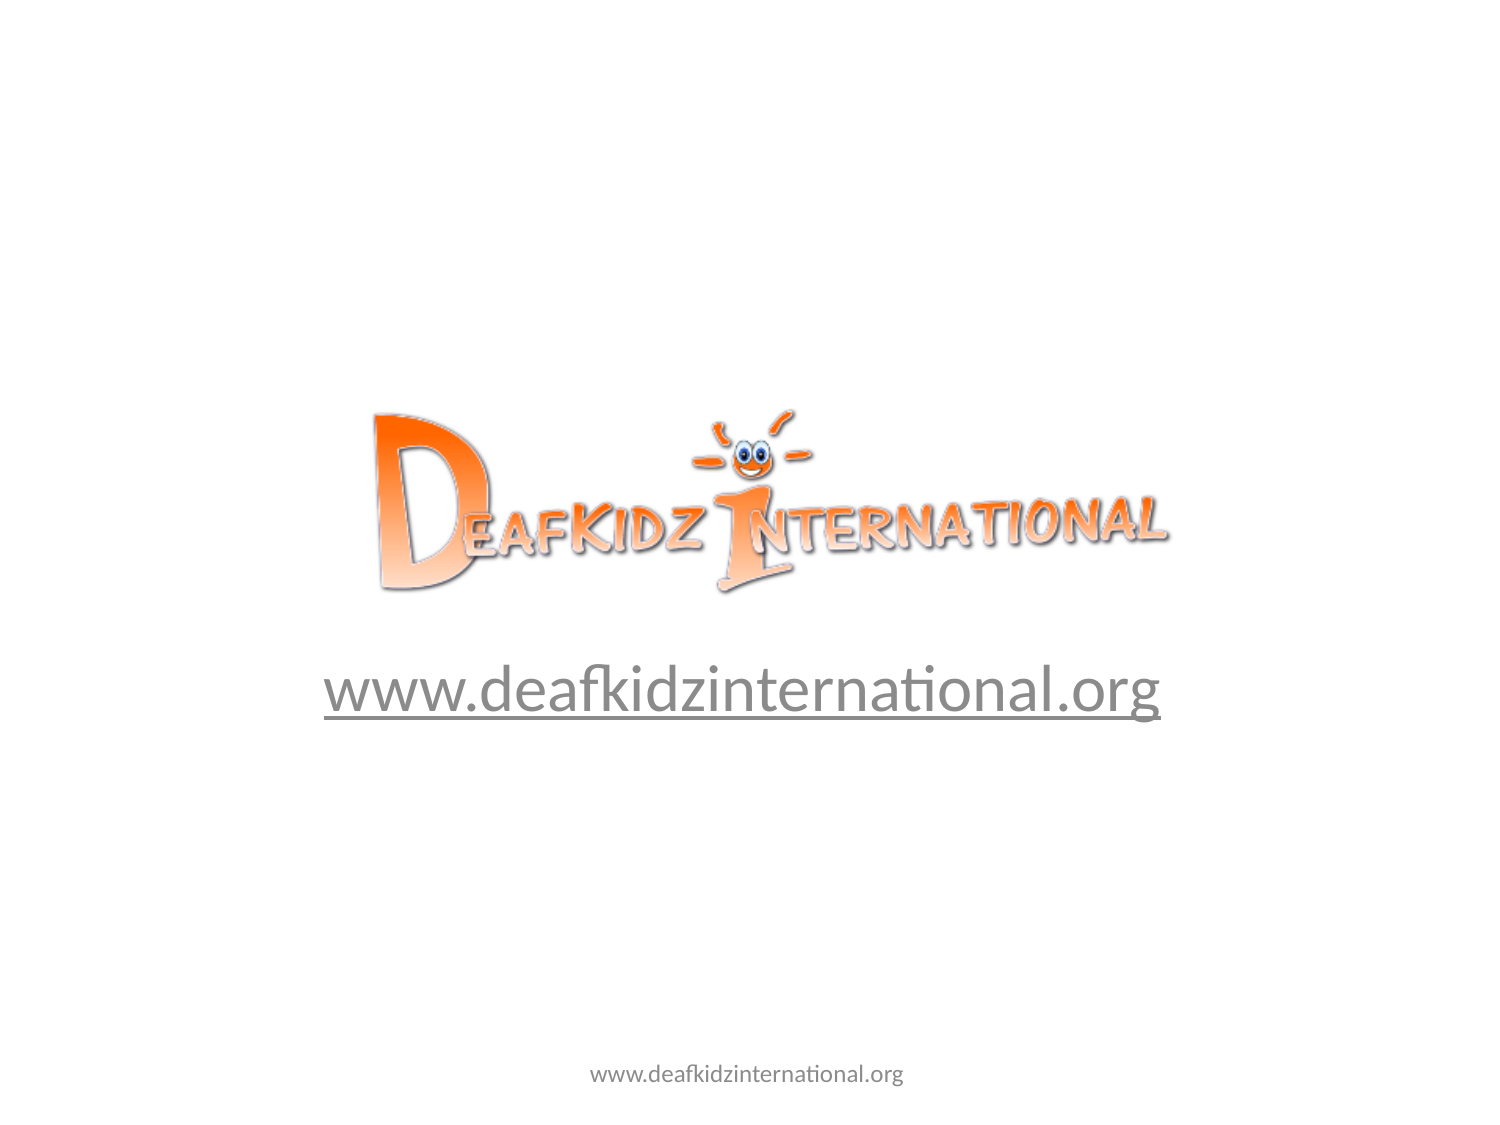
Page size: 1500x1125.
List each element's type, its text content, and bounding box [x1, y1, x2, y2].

subtitle www.deafkidzinternational.org [225, 637, 1275, 925]
footer www.deafkidzinternational.org [512, 1042, 988, 1103]
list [371, 408, 1173, 597]
